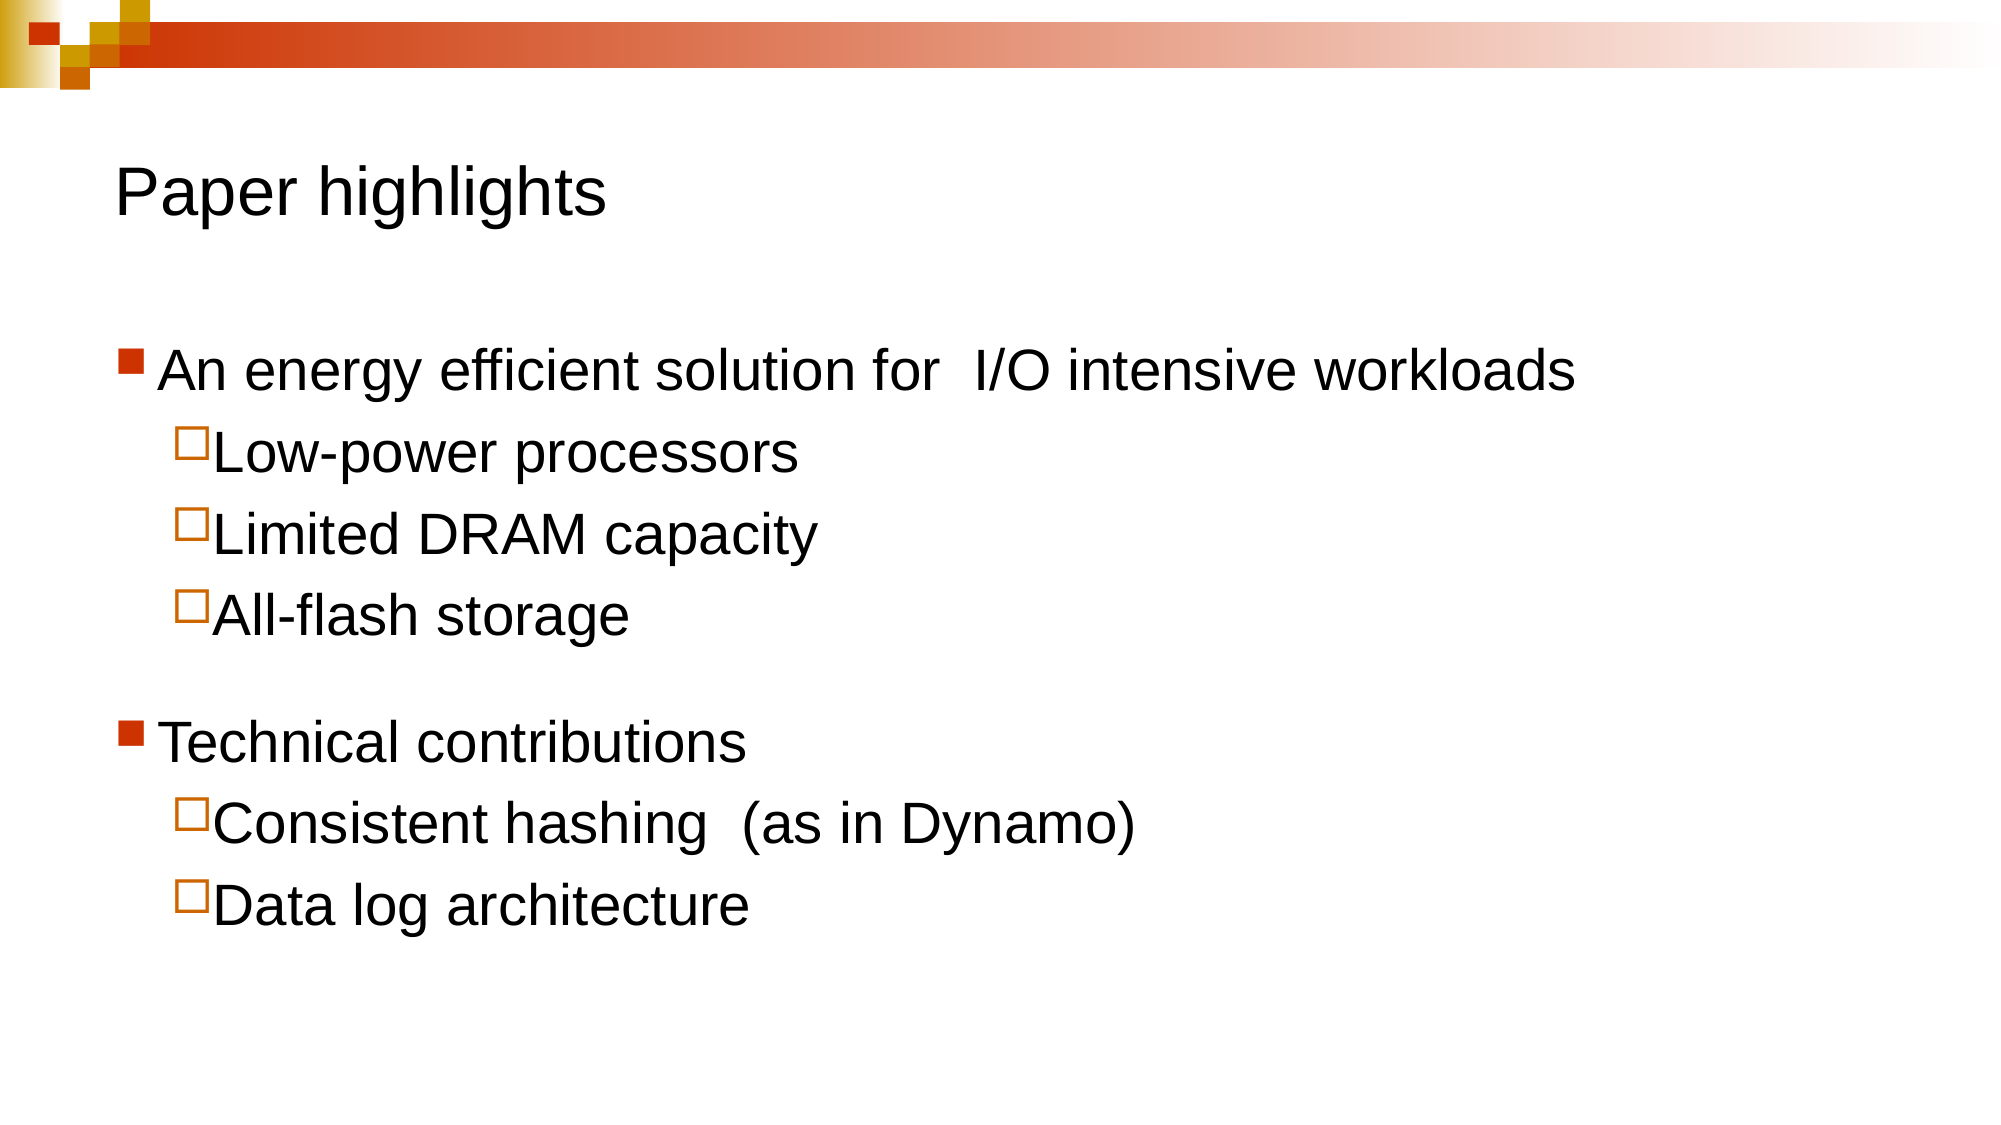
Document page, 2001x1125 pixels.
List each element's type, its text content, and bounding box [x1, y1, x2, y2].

list An energy efficient solution for I/O intensive workloads Low-power processors Limited DRAM capacity All-flash storage Technical contributions Consistent hashing (as in Dynamo) Data log architecture [99, 324, 1900, 963]
title Paper highlights [99, 75, 1900, 300]
